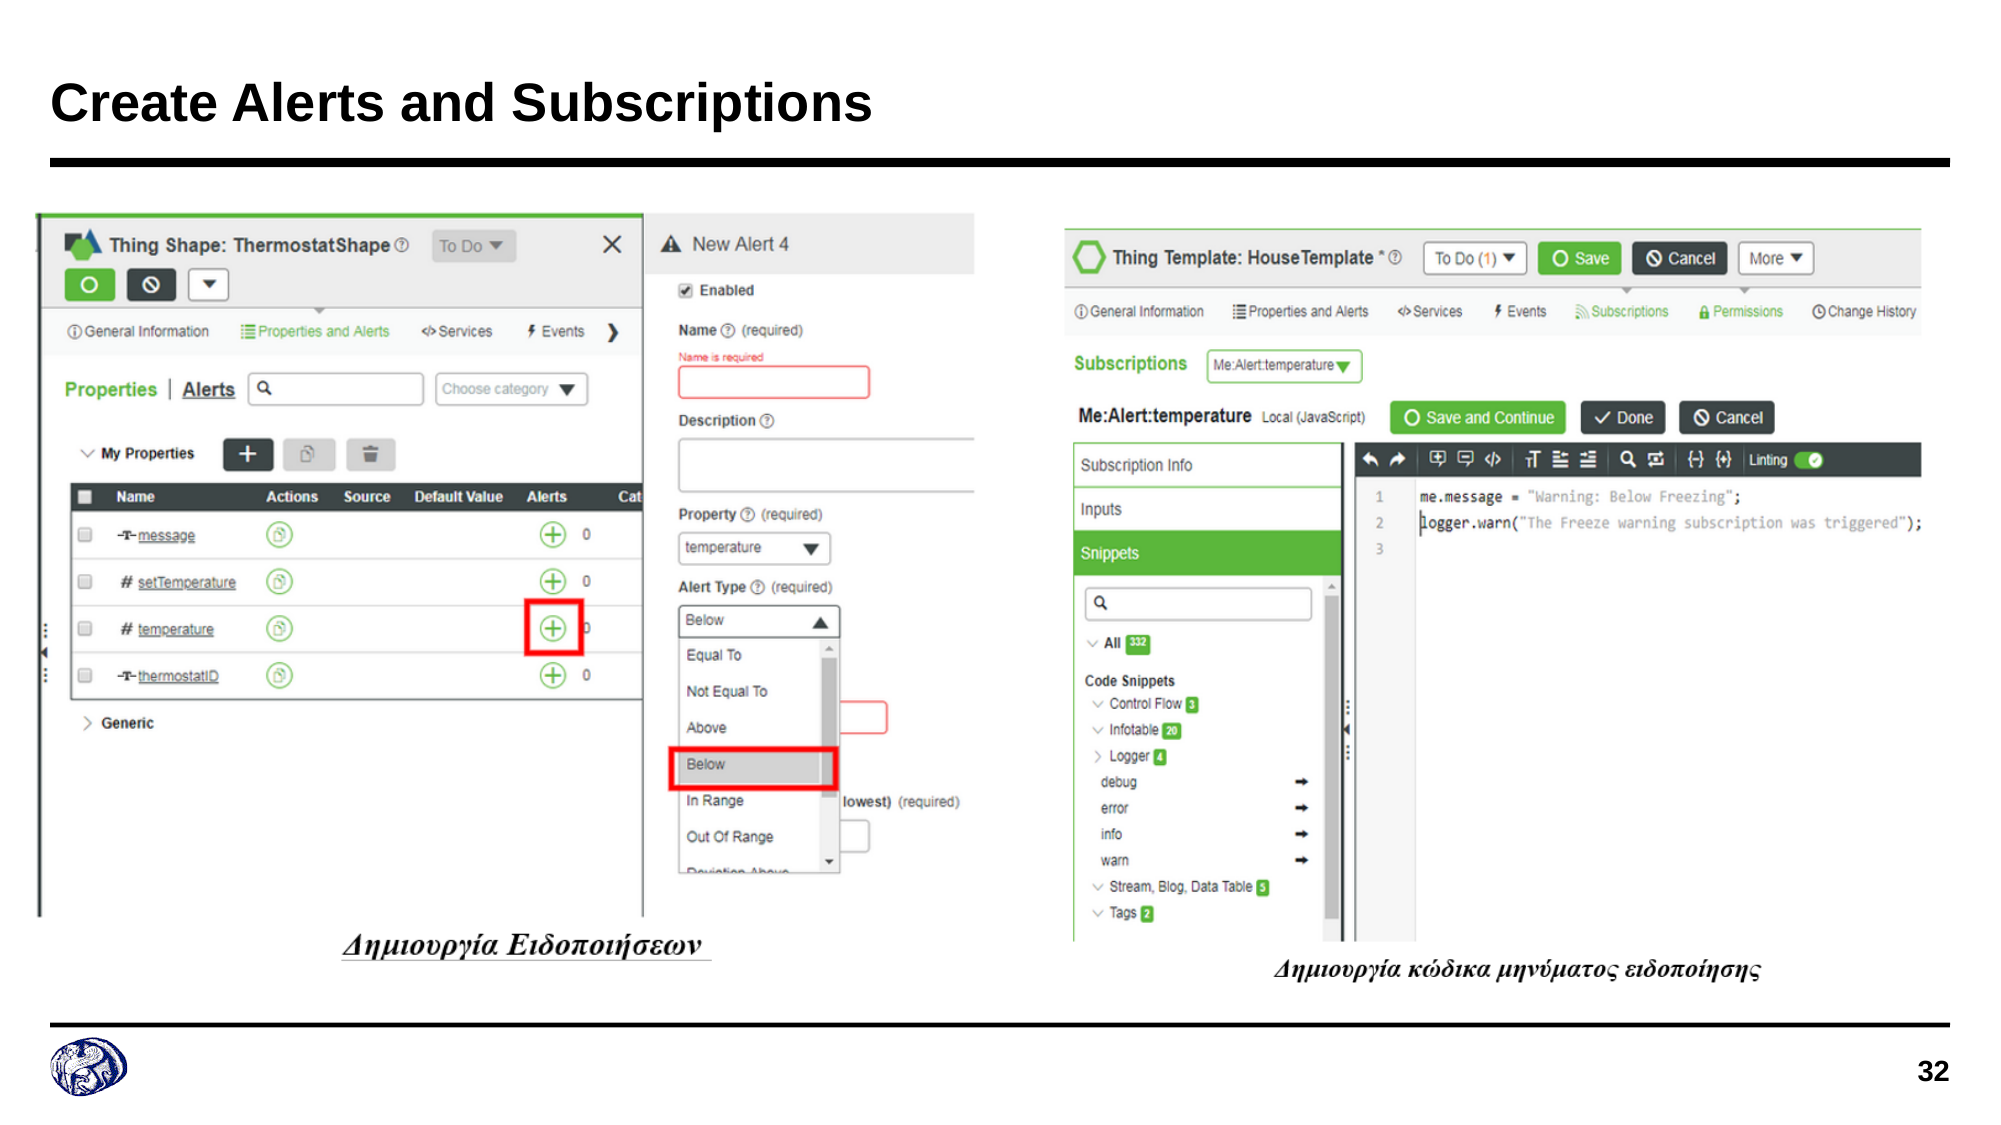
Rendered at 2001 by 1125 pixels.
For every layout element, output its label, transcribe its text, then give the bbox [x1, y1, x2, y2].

title Create Alerts and Subscriptions [50, 37, 1950, 163]
slide_number 32 [1733, 1025, 1950, 1088]
picture [50, 1037, 128, 1097]
picture [1060, 217, 1927, 988]
picture [29, 199, 1001, 966]
